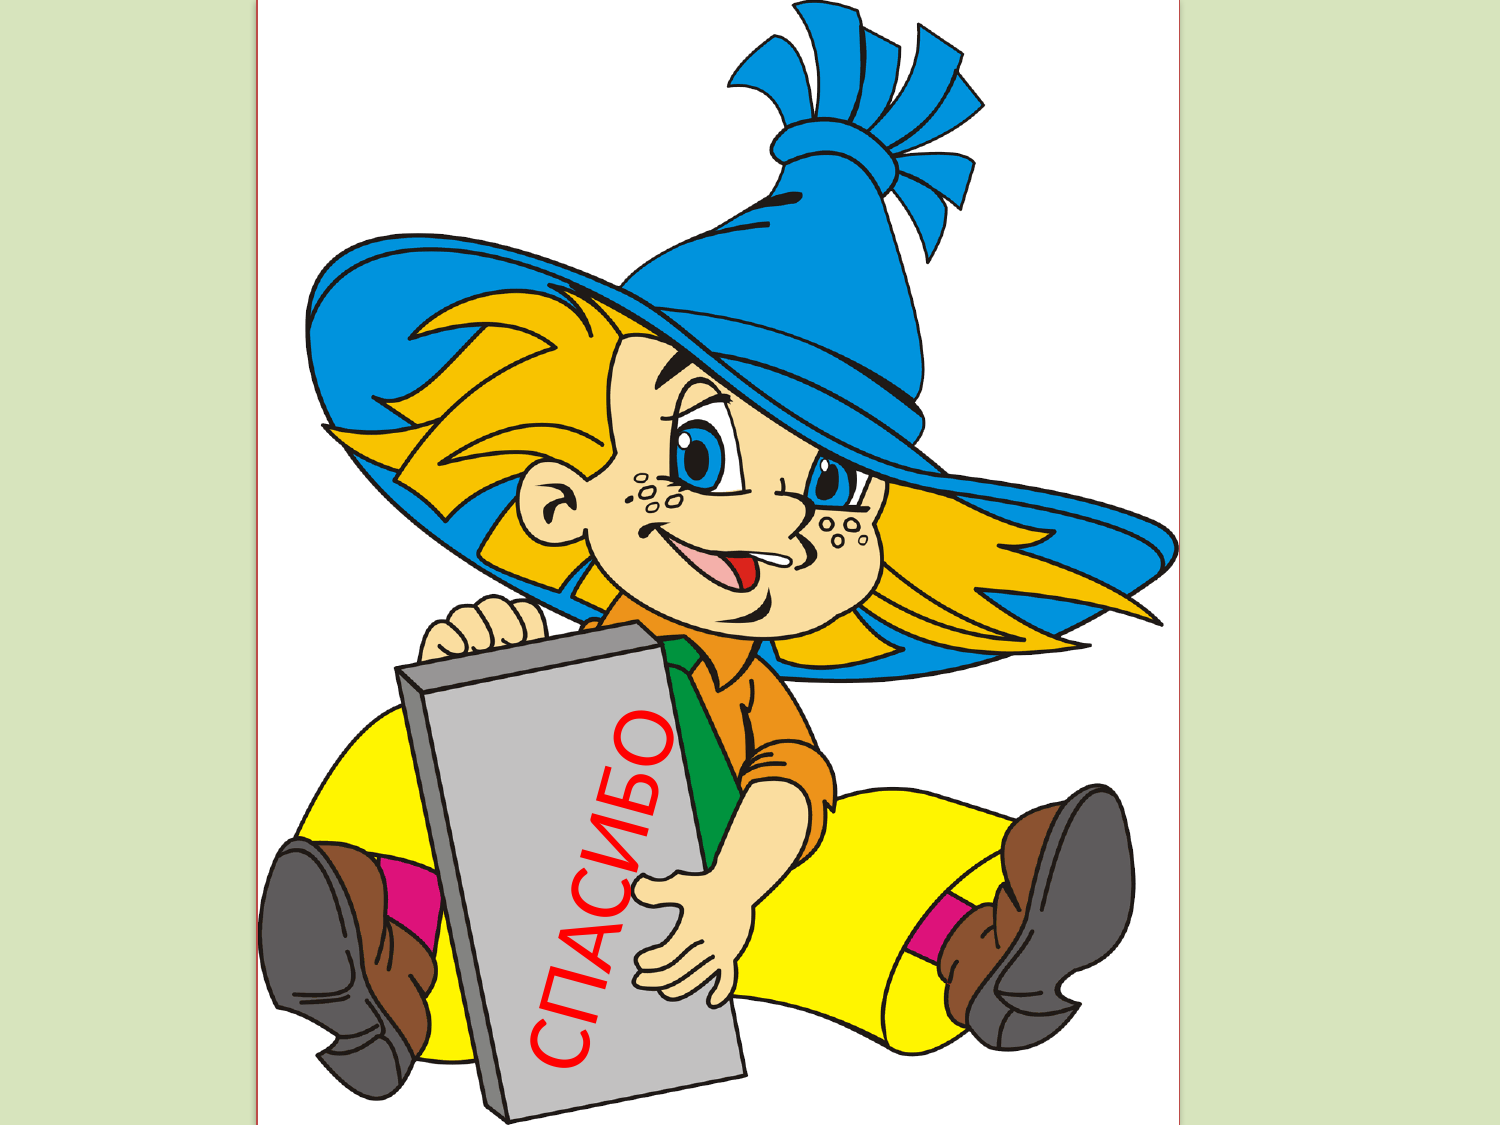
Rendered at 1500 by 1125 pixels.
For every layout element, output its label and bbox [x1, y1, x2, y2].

picture [257, 0, 1180, 1125]
